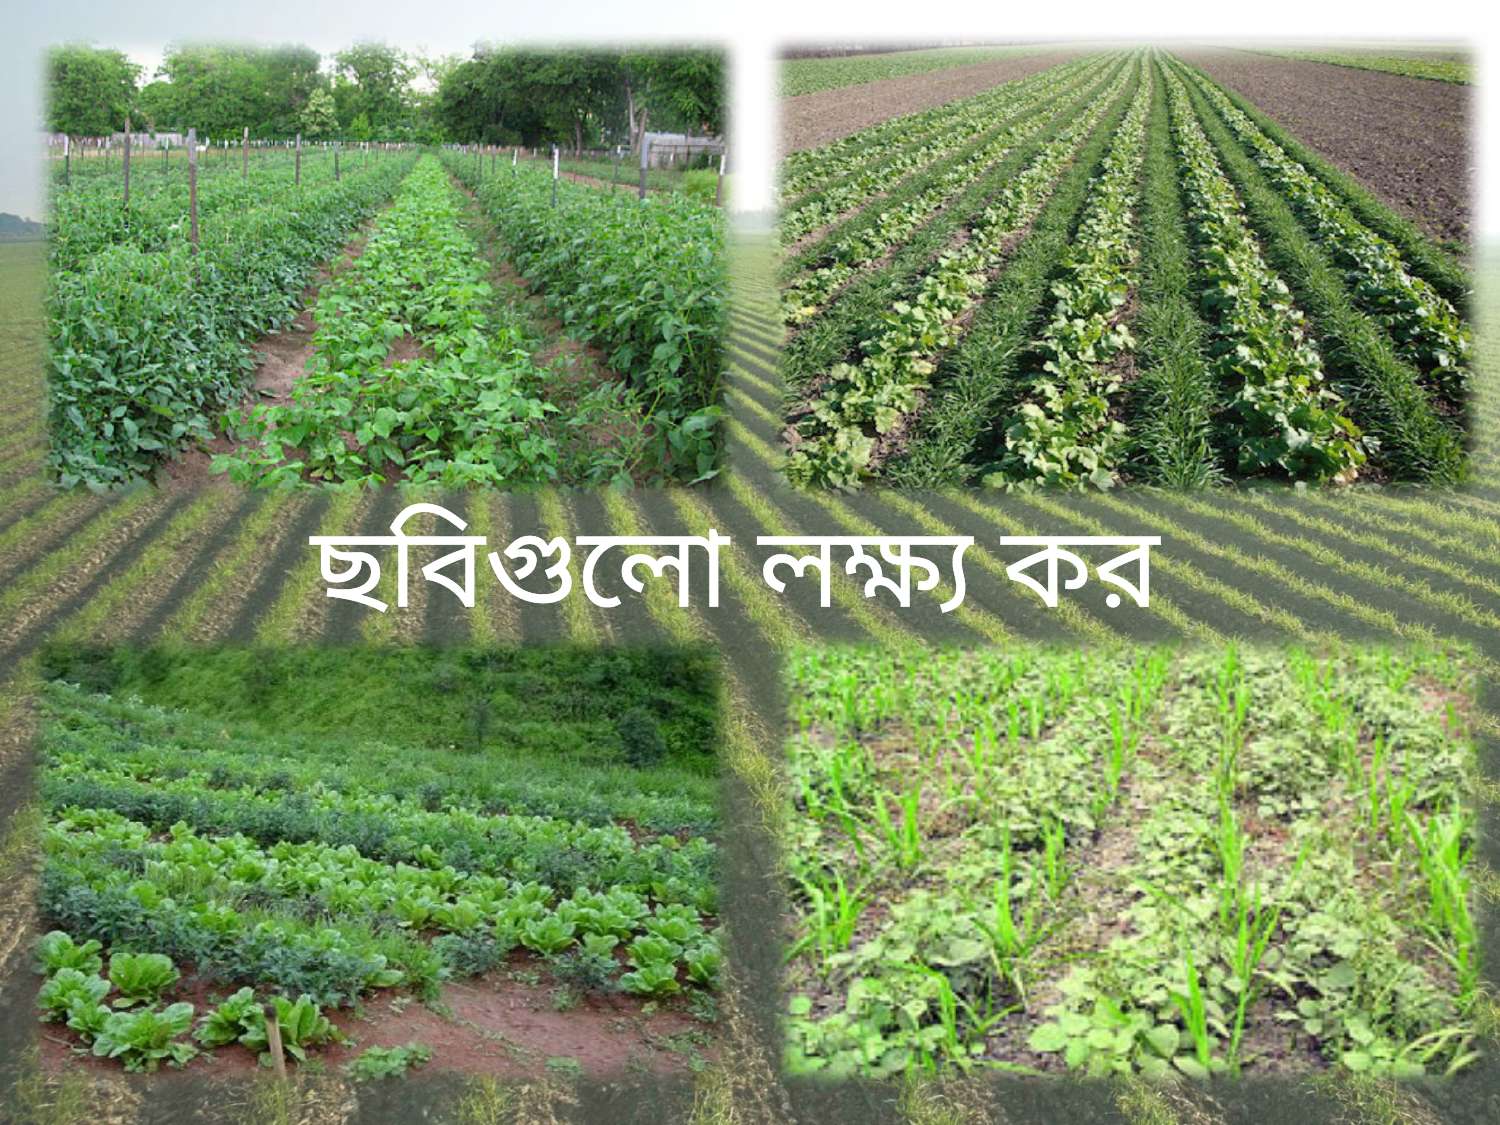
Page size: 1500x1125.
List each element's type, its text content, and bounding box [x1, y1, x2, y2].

picture [761, 30, 1490, 508]
picture [767, 627, 1495, 1094]
picture [21, 627, 739, 1094]
picture [29, 30, 744, 508]
text_box ছবিগুলো লক্ষ্য কর [296, 486, 1204, 637]
